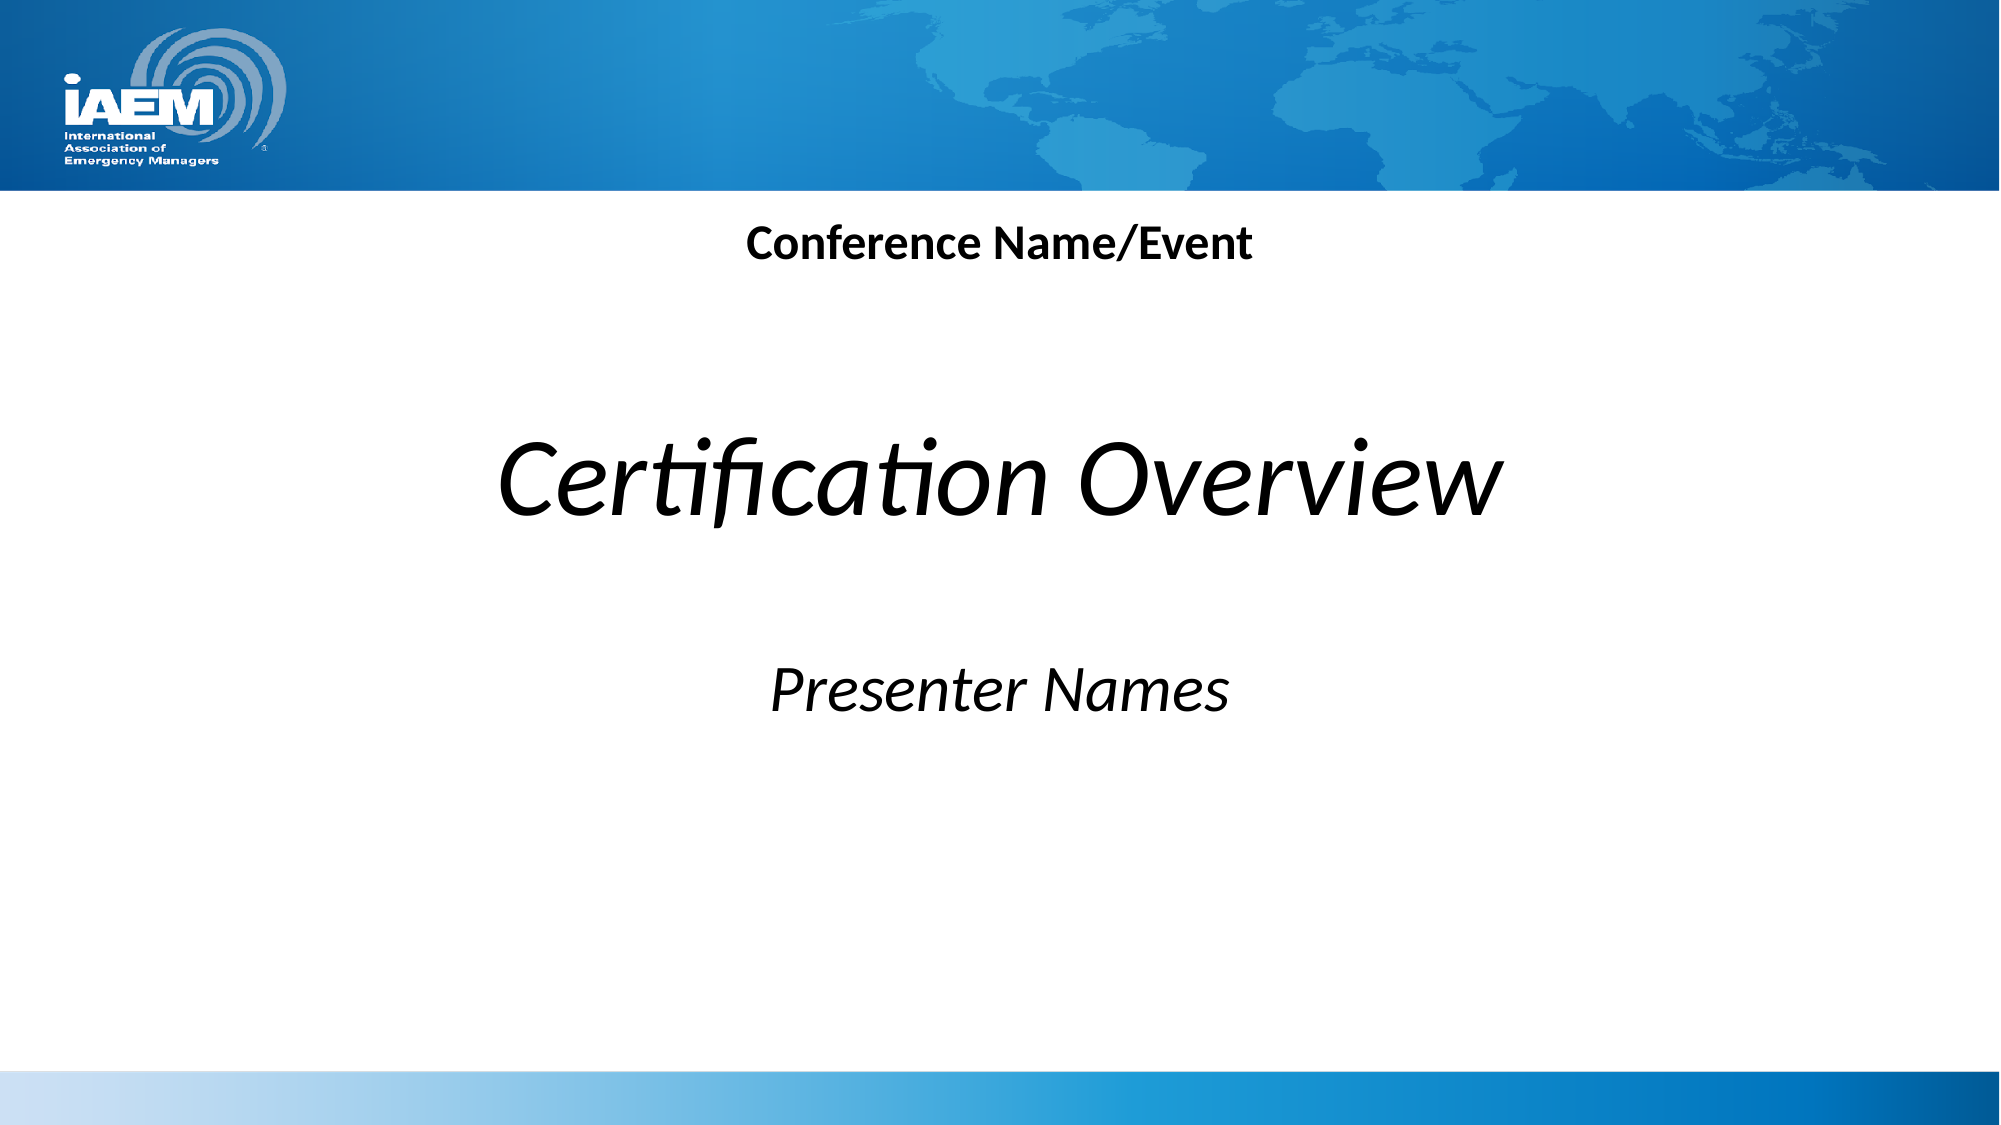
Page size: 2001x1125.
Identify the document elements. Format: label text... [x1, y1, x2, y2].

title Certification Overview [150, 349, 1850, 591]
subtitle Presenter Names [300, 637, 1700, 925]
picture [0, 0, 2000, 1125]
text_box Conference Name/Event [266, 201, 1734, 277]
